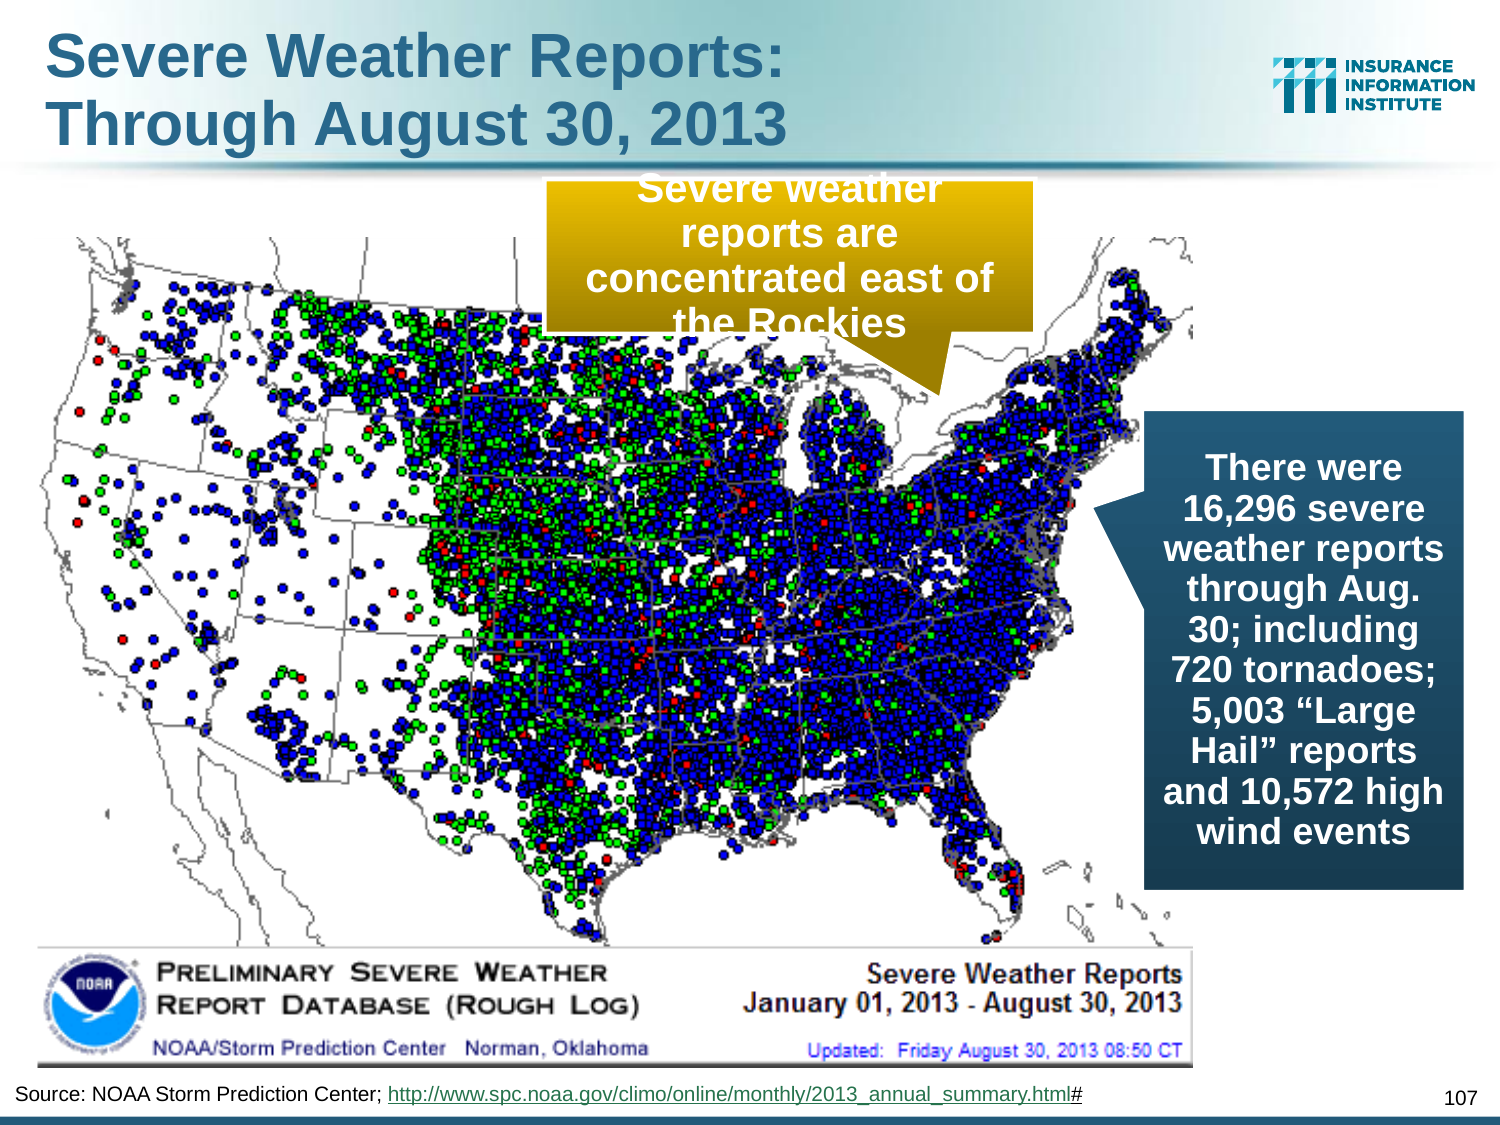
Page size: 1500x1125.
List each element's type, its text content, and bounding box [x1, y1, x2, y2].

text_box Severe weather reports are concentrated east of the Rockies [544, 178, 1036, 235]
text_box Source: NOAA Storm Prediction Center; http://www.spc.noaa.gov/climo/online/monthly/2013_annual_summary.html# [0, 1073, 1353, 1114]
title Severe Weather Reports: Through August 30, 2013 [37, 32, 1160, 151]
text_box 107 [1380, 1074, 1493, 1120]
picture [0, 0, 1500, 189]
picture [34, 237, 1193, 1068]
text_box There were 16,296 severe weather reports through Aug. 30; including 720 tornadoes; 5,003 “Large Hail” reports and 10,572 high wind events [1197, 408, 1467, 893]
